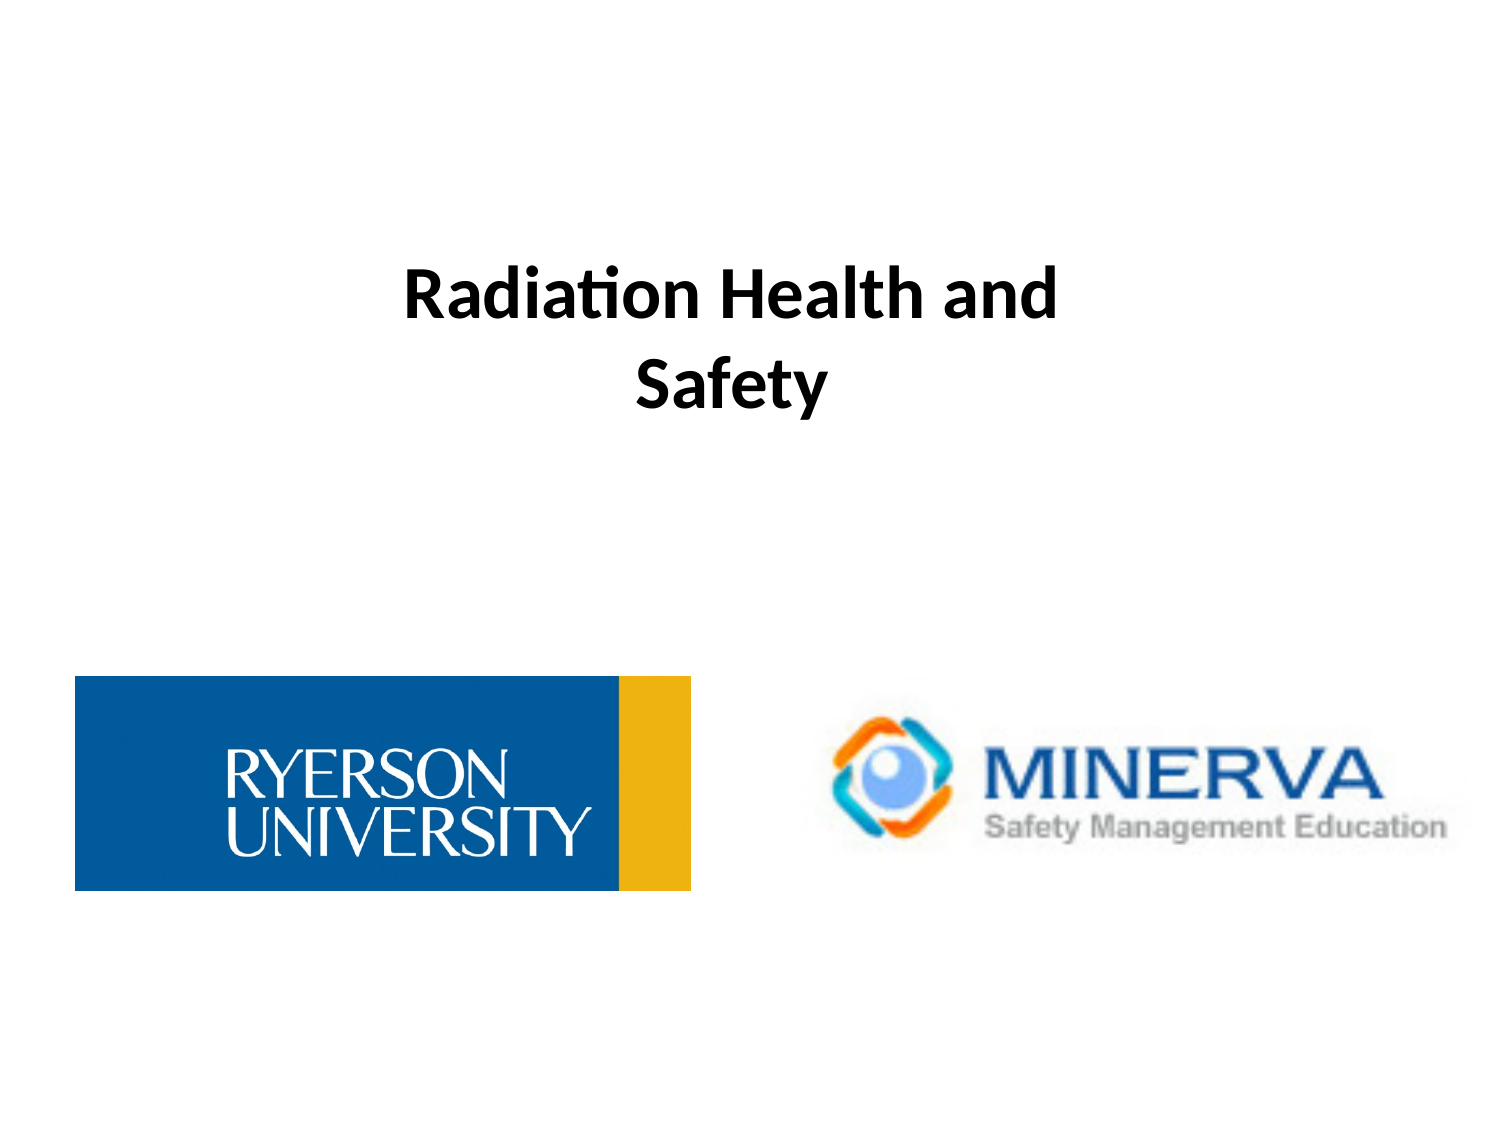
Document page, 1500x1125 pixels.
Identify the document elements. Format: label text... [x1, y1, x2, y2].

picture [802, 676, 1500, 855]
picture [74, 676, 691, 892]
text_box Radiation Health and Safety [386, 235, 1079, 431]
